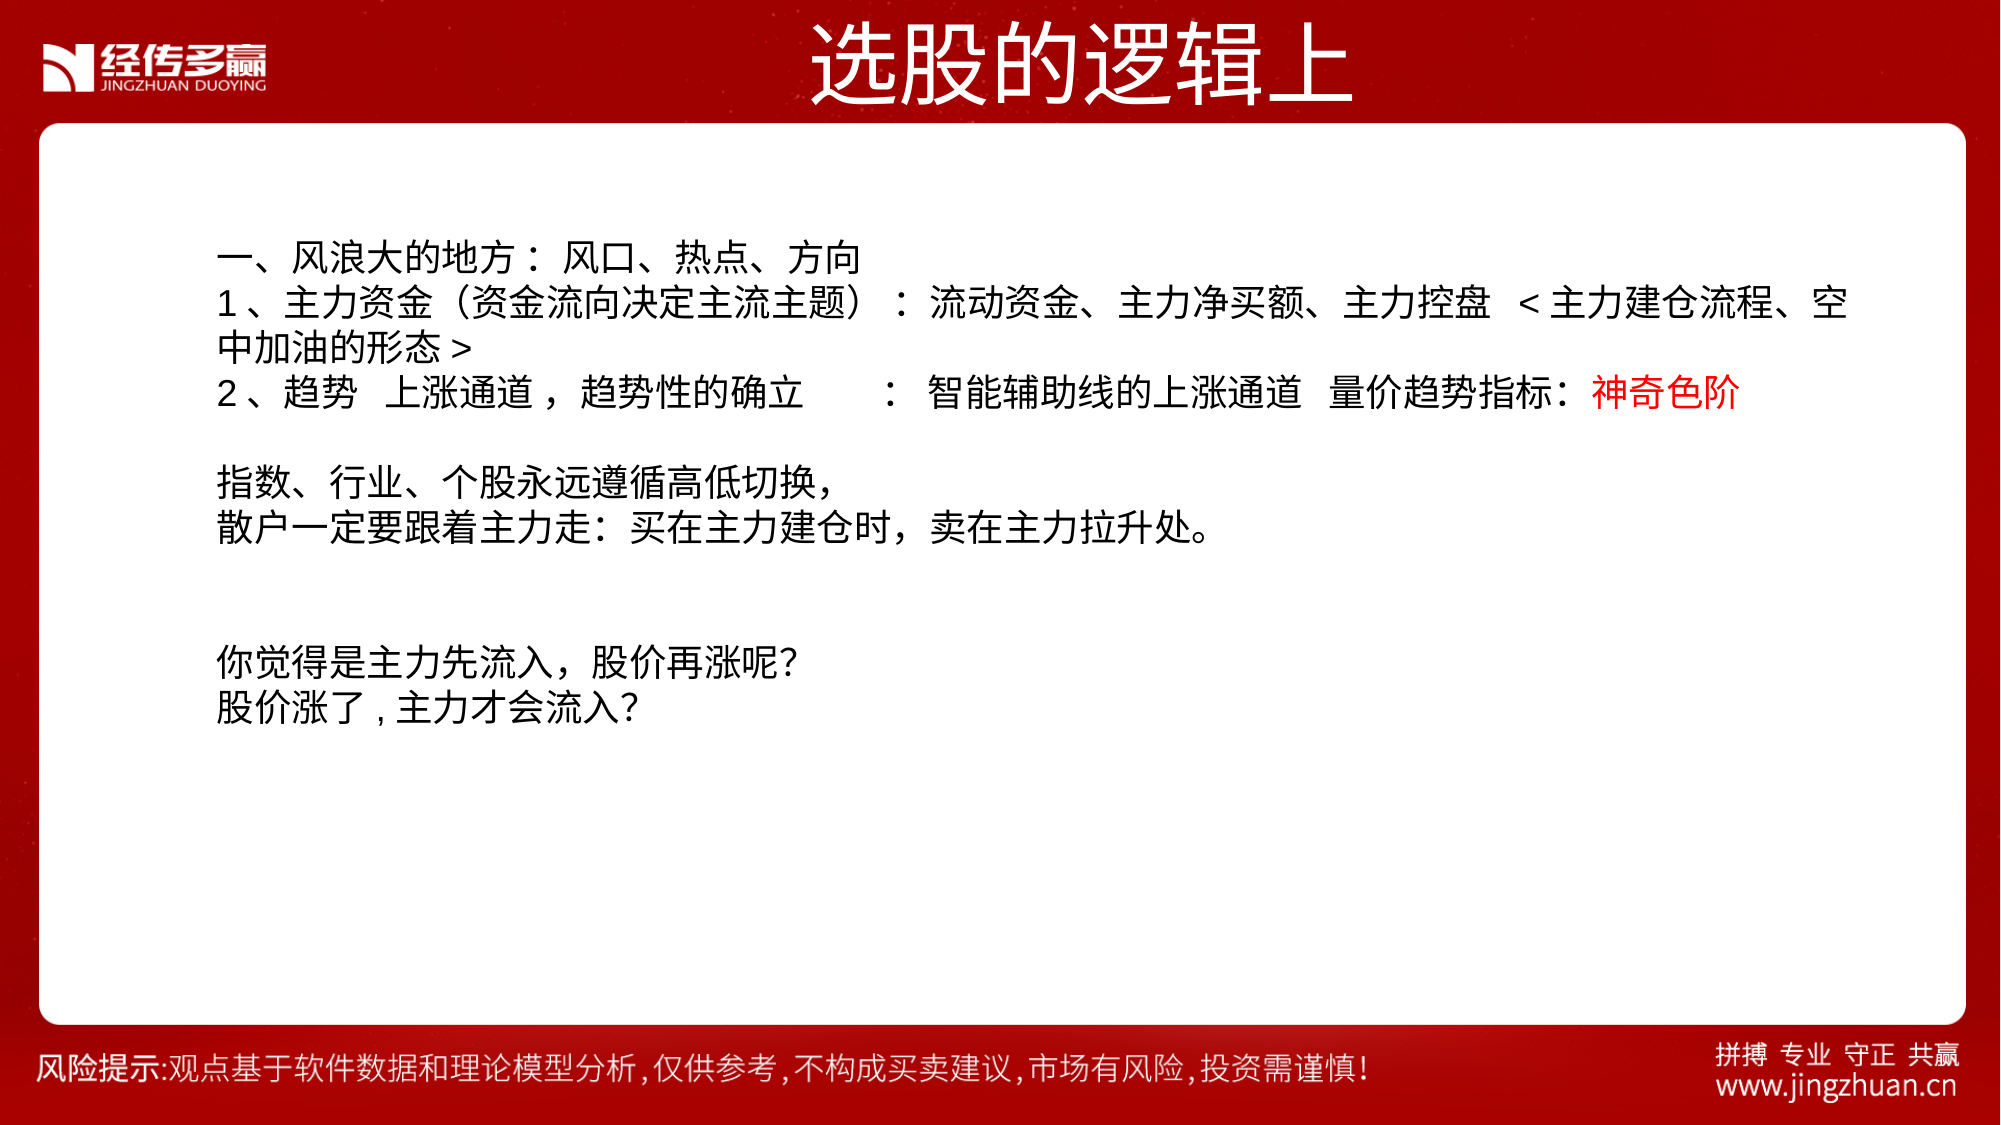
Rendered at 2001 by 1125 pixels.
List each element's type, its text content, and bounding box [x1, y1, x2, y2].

text_box 一、风浪大的地方 ：风口、热点、方向 1、主力资金（资金流向决定主流主题） ：流动资金、主力净买额、主力控盘 <主力建仓流程、空中加油的形态> 2、趋势 上涨通道 ，趋势性的确立 ： 智能辅助线的上涨通道 量价趋势指标：神奇色阶 指数、行业、个股永远遵循高低切换， 散户一定要跟着主力走：买在主力建仓时，卖在主力拉升处。 你觉得是主力先流入，股价再涨呢？ 股价涨了,主力才会流入？ [201, 226, 1897, 827]
text_box 选股的逻辑上 [582, 0, 1583, 125]
picture [0, 0, 2001, 1125]
